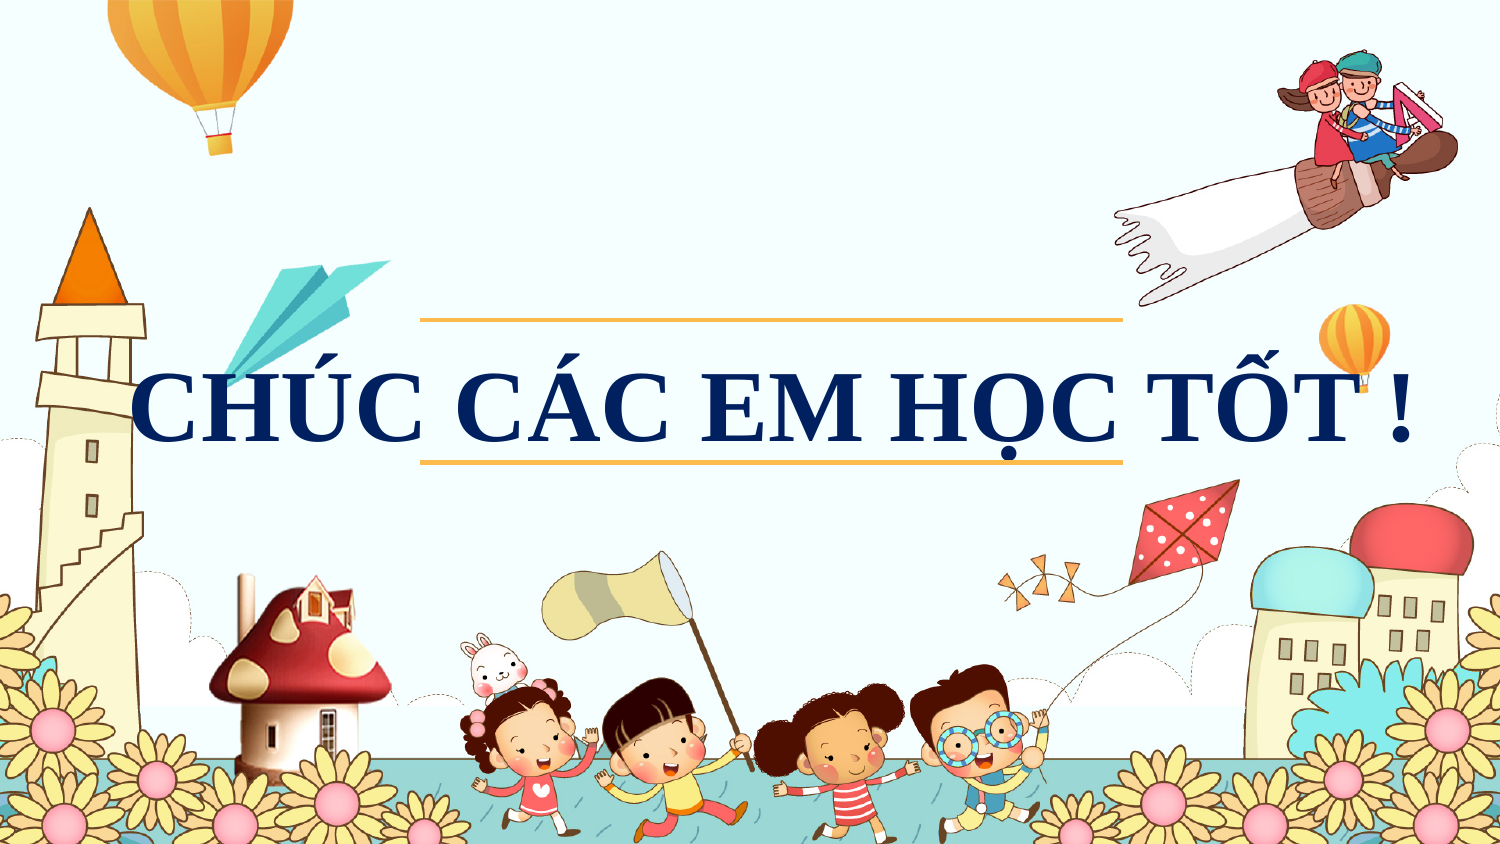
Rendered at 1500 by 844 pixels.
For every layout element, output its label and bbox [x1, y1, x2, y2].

picture [0, 0, 1500, 844]
text_box [105, 180, 1442, 472]
